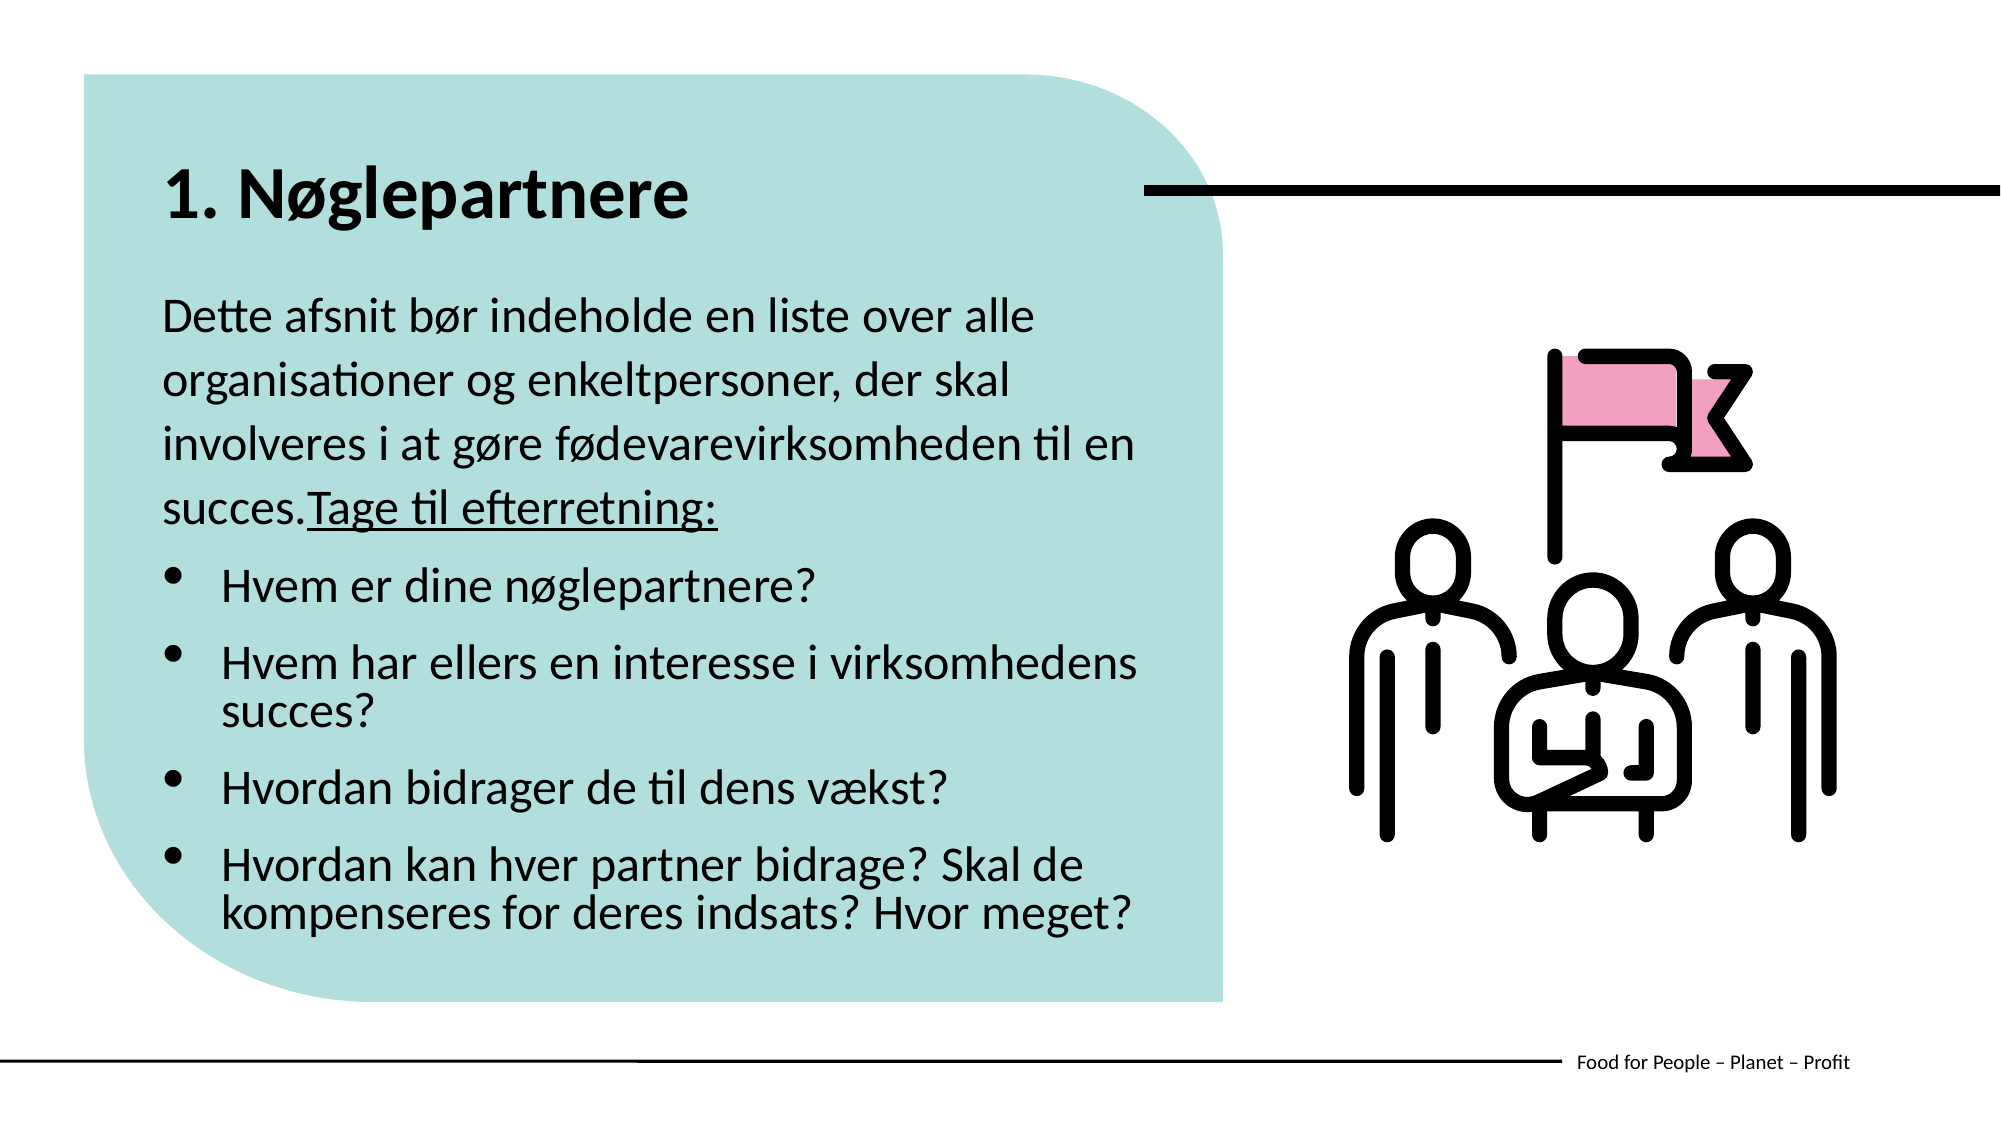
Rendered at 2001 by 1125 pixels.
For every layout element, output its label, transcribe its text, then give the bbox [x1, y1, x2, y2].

list 1. Nøglepartnere [147, 146, 967, 309]
list Dette afsnit bør indeholde en liste over alle organisationer og enkeltpersoner, der skal involveres i at gøre fødevarevirksomheden til en succes.Tage til efterretning: Hvem er dine nøglepartnere? Hvem har ellers en interesse i virksomhedens succes? Hvordan bidrager de til dens vækst? Hvordan kan hver partner bidrage? Skal de kompenseres for deres indsats? Hvor meget? [147, 270, 1223, 921]
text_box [1349, 348, 1837, 843]
